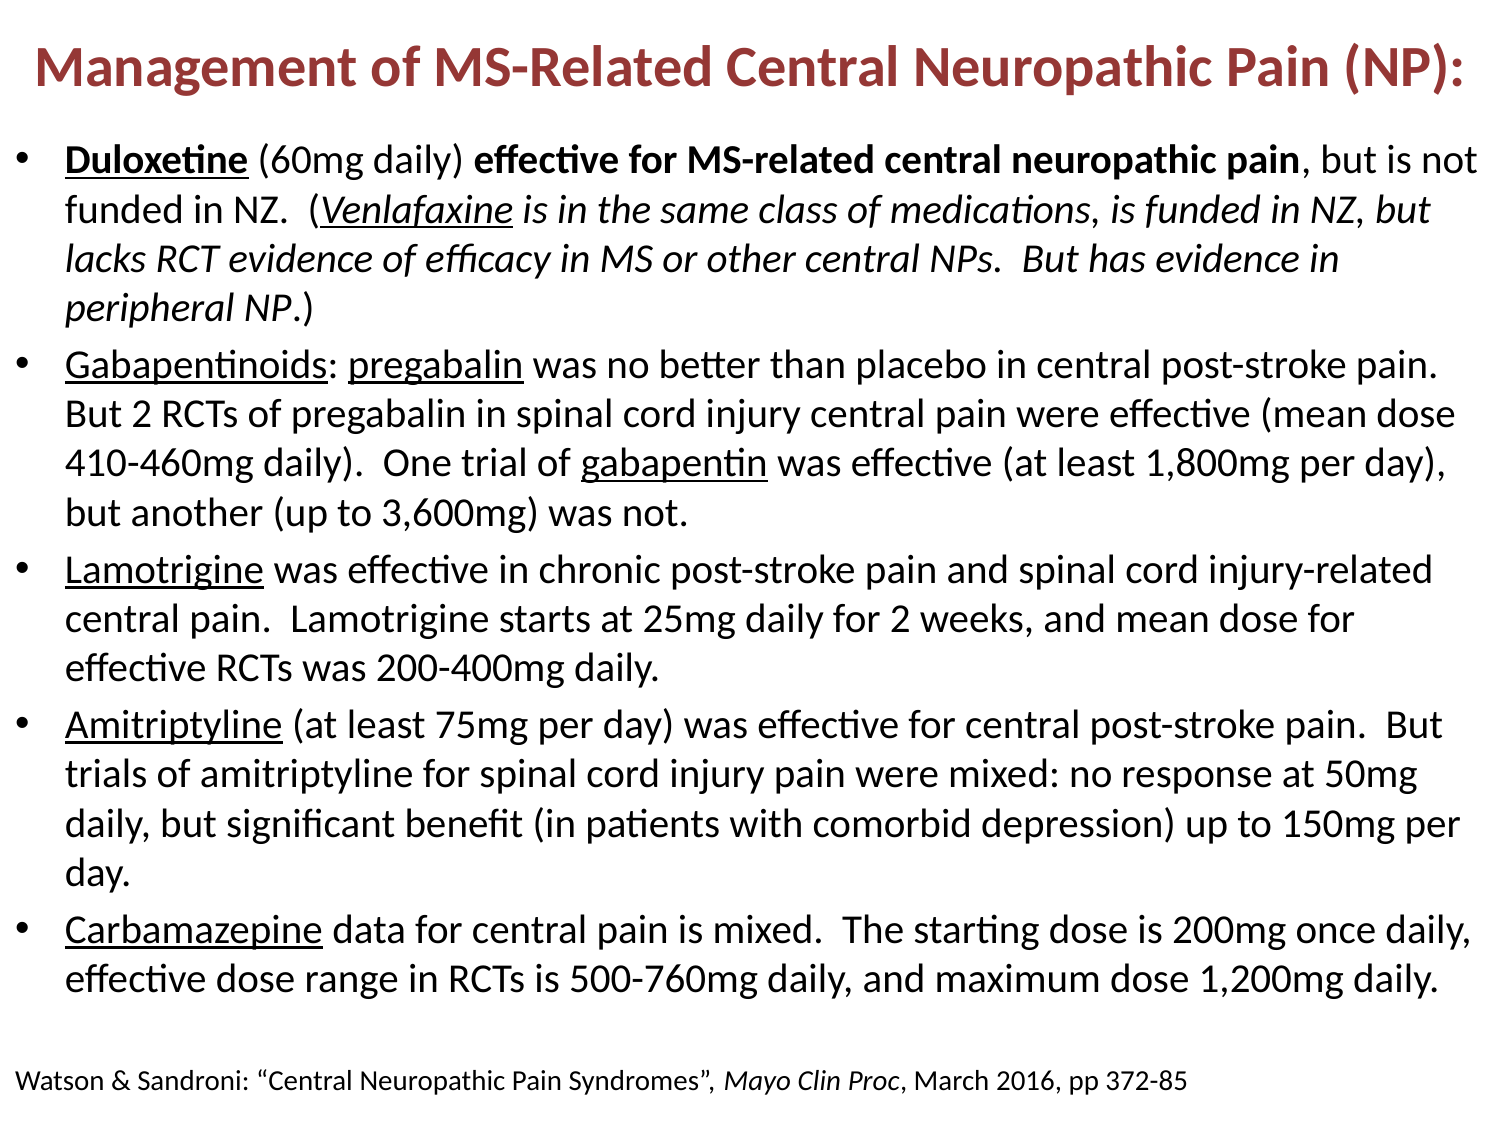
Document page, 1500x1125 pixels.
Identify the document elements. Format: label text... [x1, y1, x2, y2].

list Duloxetine (60mg daily) effective for MS-related central neuropathic pain, but is not funded in NZ. (Venlafaxine is in the same class of medications, is funded in NZ, but lacks RCT evidence of efficacy in MS or other central NPs. But has evidence in peripheral NP.) Gabapentinoids: pregabalin was no better than placebo in central post-stroke pain. But 2 RCTs of pregabalin in spinal cord injury central pain were effective (mean dose 410-460mg daily). One trial of gabapentin was effective (at least 1,800mg per day), but another (up to 3,600mg) was not. Lamotrigine was effective in chronic post-stroke pain and spinal cord injury-related central pain. Lamotrigine starts at 25mg daily for 2 weeks, and mean dose for effective RCTs was 200-400mg daily. Amitriptyline (at least 75mg per day) was effective for central post-stroke pain. But trials of amitriptyline for spinal cord injury pain were mixed: no response at 50mg daily, but significant benefit (in patients with comorbid depression) up to 150mg per day. Carbamazepine data for central pain is mixed. The starting dose is 200mg once daily, effective dose range in RCTs is 500-760mg daily, and maximum dose 1,200mg daily. Watson & Sandroni: “Central Neuropathic Pain Syndromes”, Mayo Clin Proc, March 2016, pp 372-85 [0, 125, 1500, 1125]
title Management of MS-Related Central Neuropathic Pain (NP): [0, 0, 1500, 125]
